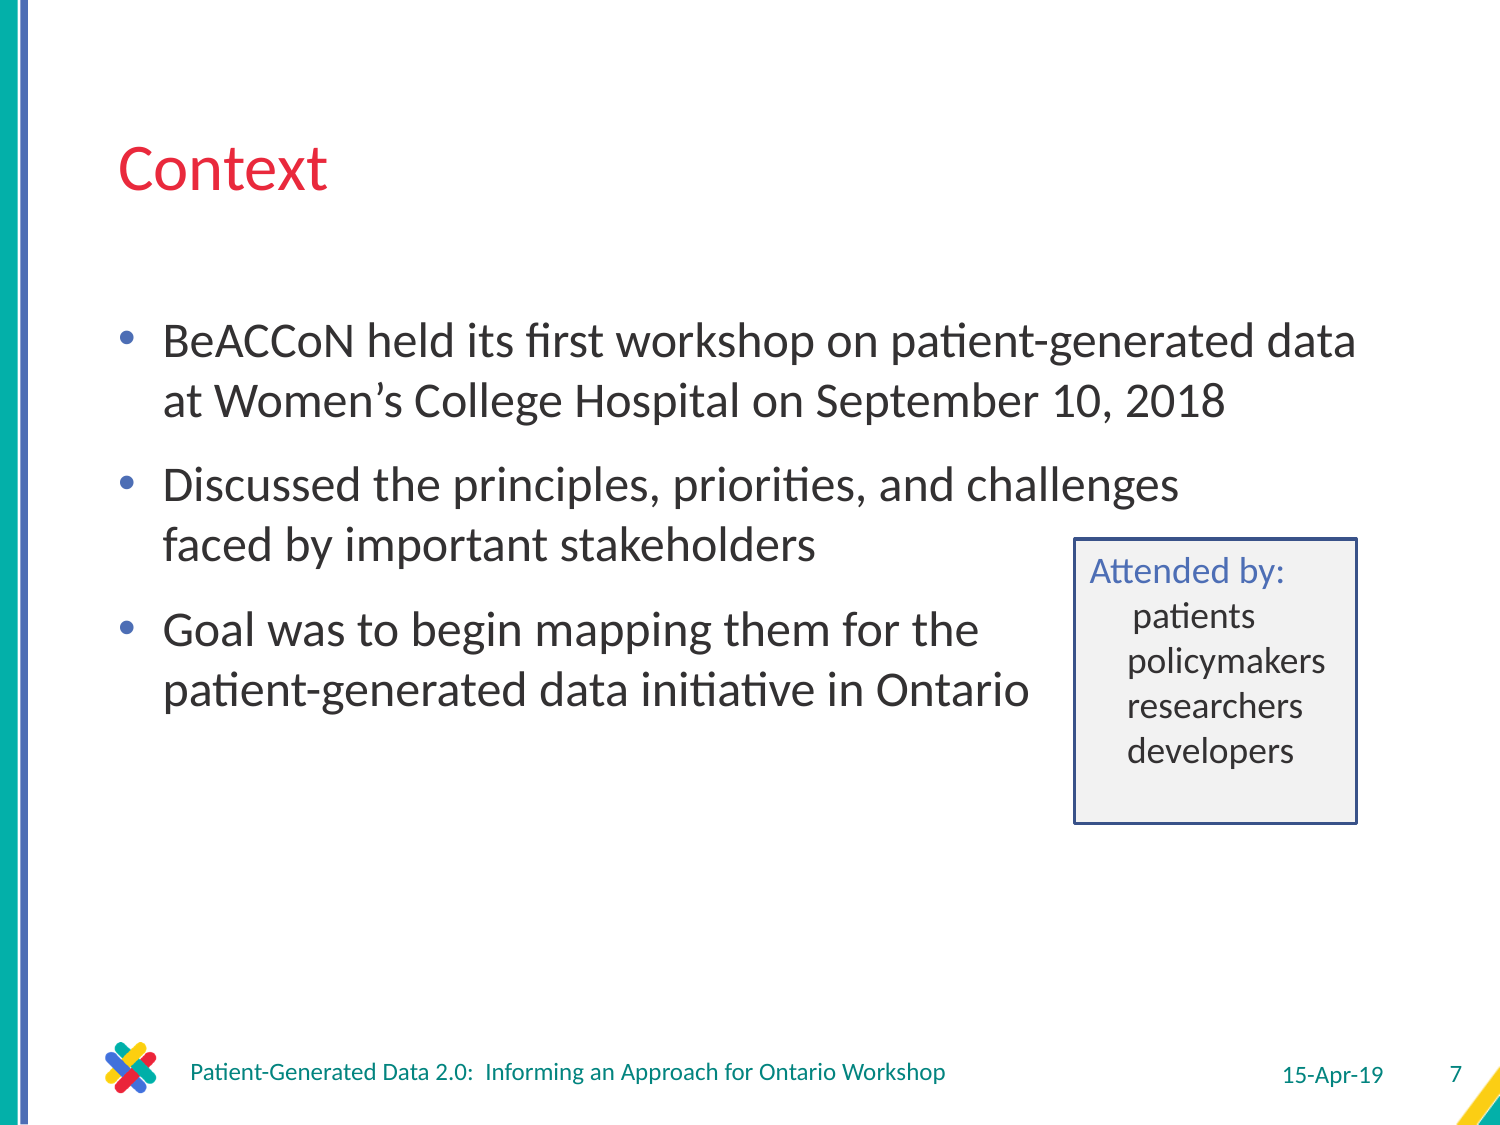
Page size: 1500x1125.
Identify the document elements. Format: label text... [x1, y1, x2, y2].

footer Patient-Generated Data 2.0: Informing an Approach for Ontario Workshop [175, 1044, 1244, 1098]
picture [104, 1042, 158, 1095]
list BeACCoN held its first workshop on patient-generated data at Women’s College Hospital on September 10, 2018 Discussed the principles, priorities, and challenges faced by important stakeholders Goal was to begin mapping them for the patient-generated data initiative in Ontario [103, 299, 1379, 1014]
text_box Attended by: patients policymakers researchers developers [1074, 538, 1357, 824]
slide_number 7 [1399, 1042, 1478, 1103]
picture [1455, 1065, 1500, 1125]
title Context [103, 59, 1397, 278]
slide_number 15-Apr-19 [1256, 1044, 1399, 1102]
